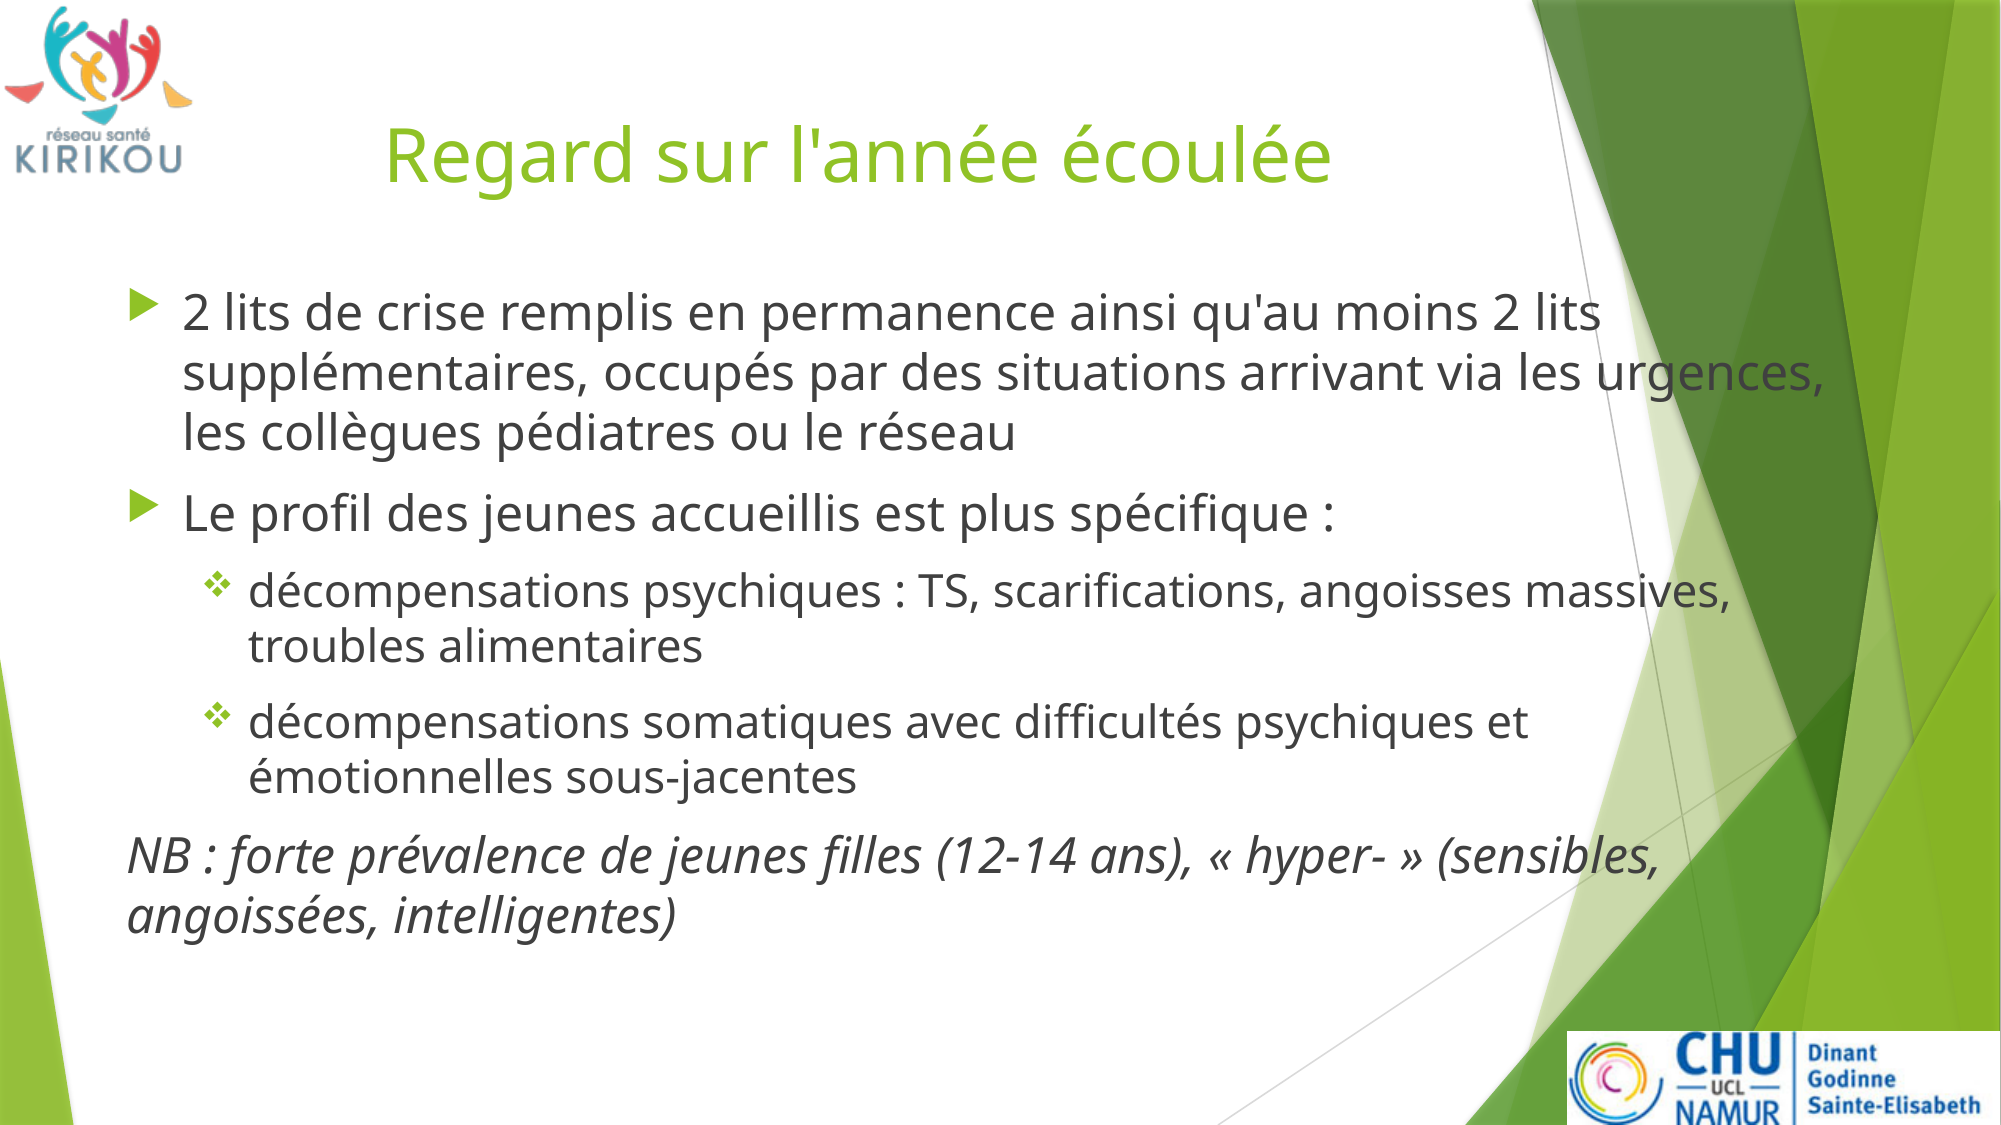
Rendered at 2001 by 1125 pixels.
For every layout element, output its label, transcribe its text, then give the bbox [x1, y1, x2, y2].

picture [1566, 1030, 2000, 1125]
picture [0, 1, 198, 178]
title Regard sur l'année écoulée [196, 99, 1522, 234]
list 2 lits de crise remplis en permanence ainsi qu'au moins 2 lits supplémentaires, occupés par des situations arrivant via les urgences, les collègues pédiatres ou le réseau Le profil des jeunes accueillis est plus spécifique : décompensations psychiques : TS, scarifications, angoisses massives, troubles alimentaires décompensations somatiques avec difficultés psychiques et émotionnelles sous-jacentes NB : forte prévalence de jeunes filles (12-14 ans), « hyper- » (sensibles, angoissées, intelligentes) [111, 272, 1854, 1025]
